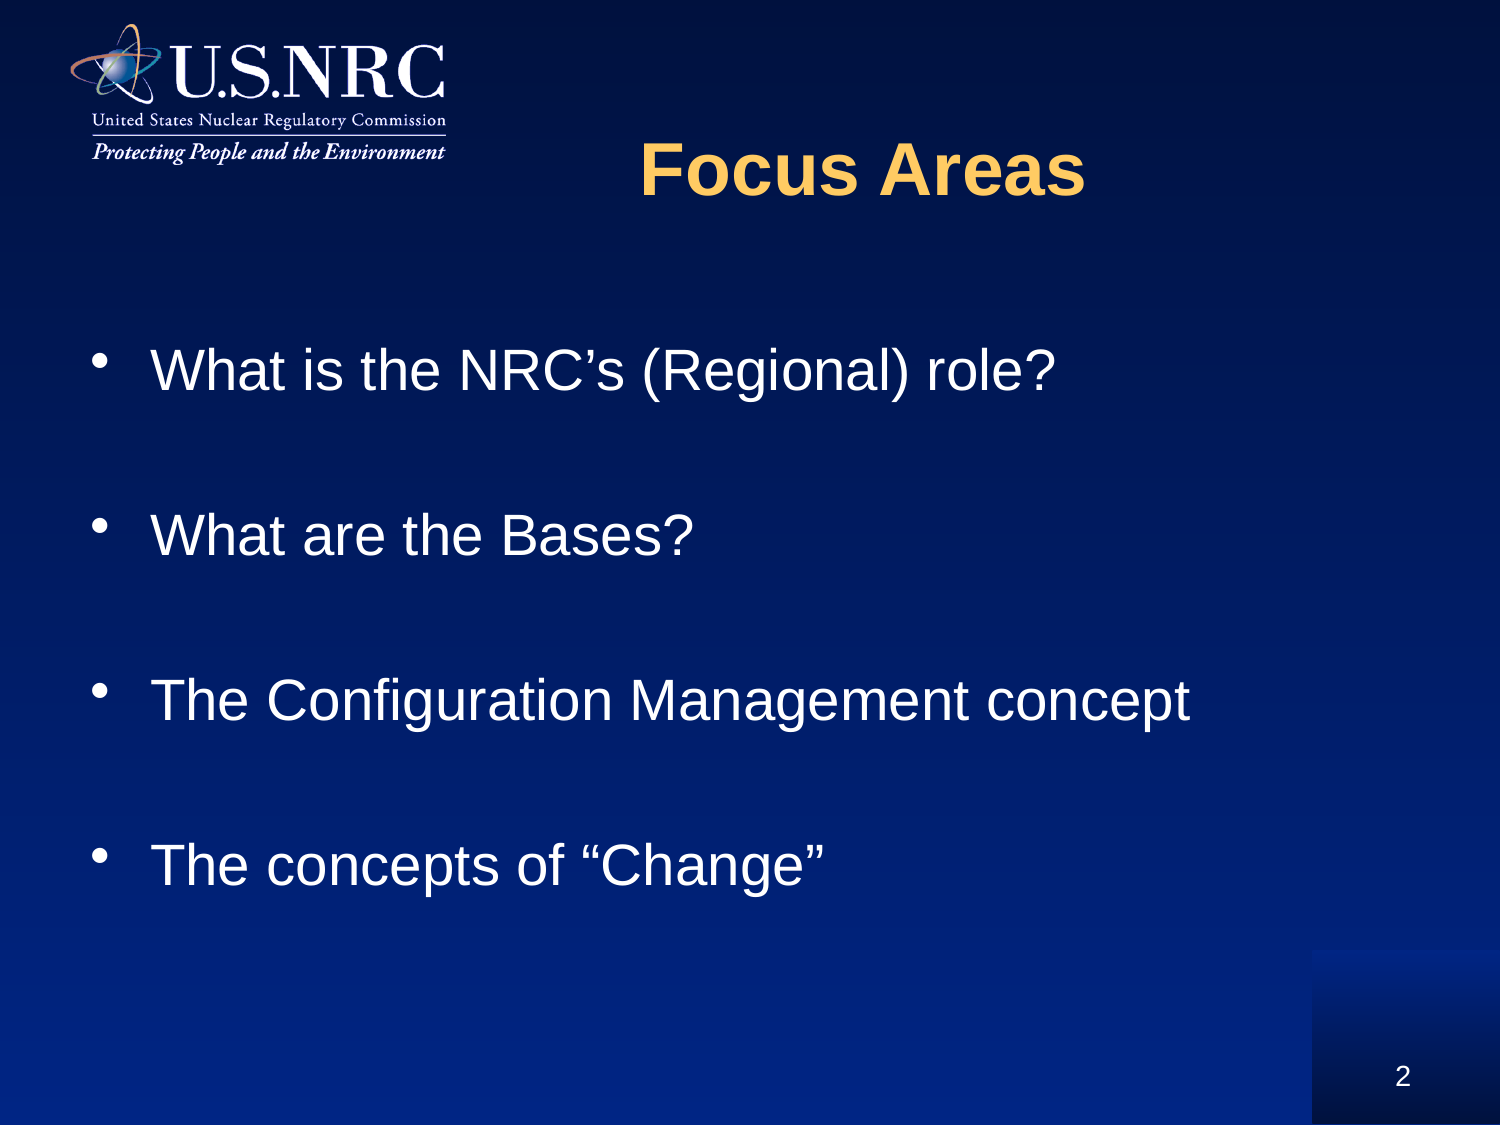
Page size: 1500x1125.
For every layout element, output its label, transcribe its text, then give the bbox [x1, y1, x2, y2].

title Focus Areas [474, 112, 1413, 226]
slide_number 2 [1349, 1049, 1457, 1101]
picture [61, 16, 462, 178]
list What is the NRC’s (Regional) role? What are the Bases? The Configuration Management concept The concepts of “Change” [74, 324, 1426, 976]
